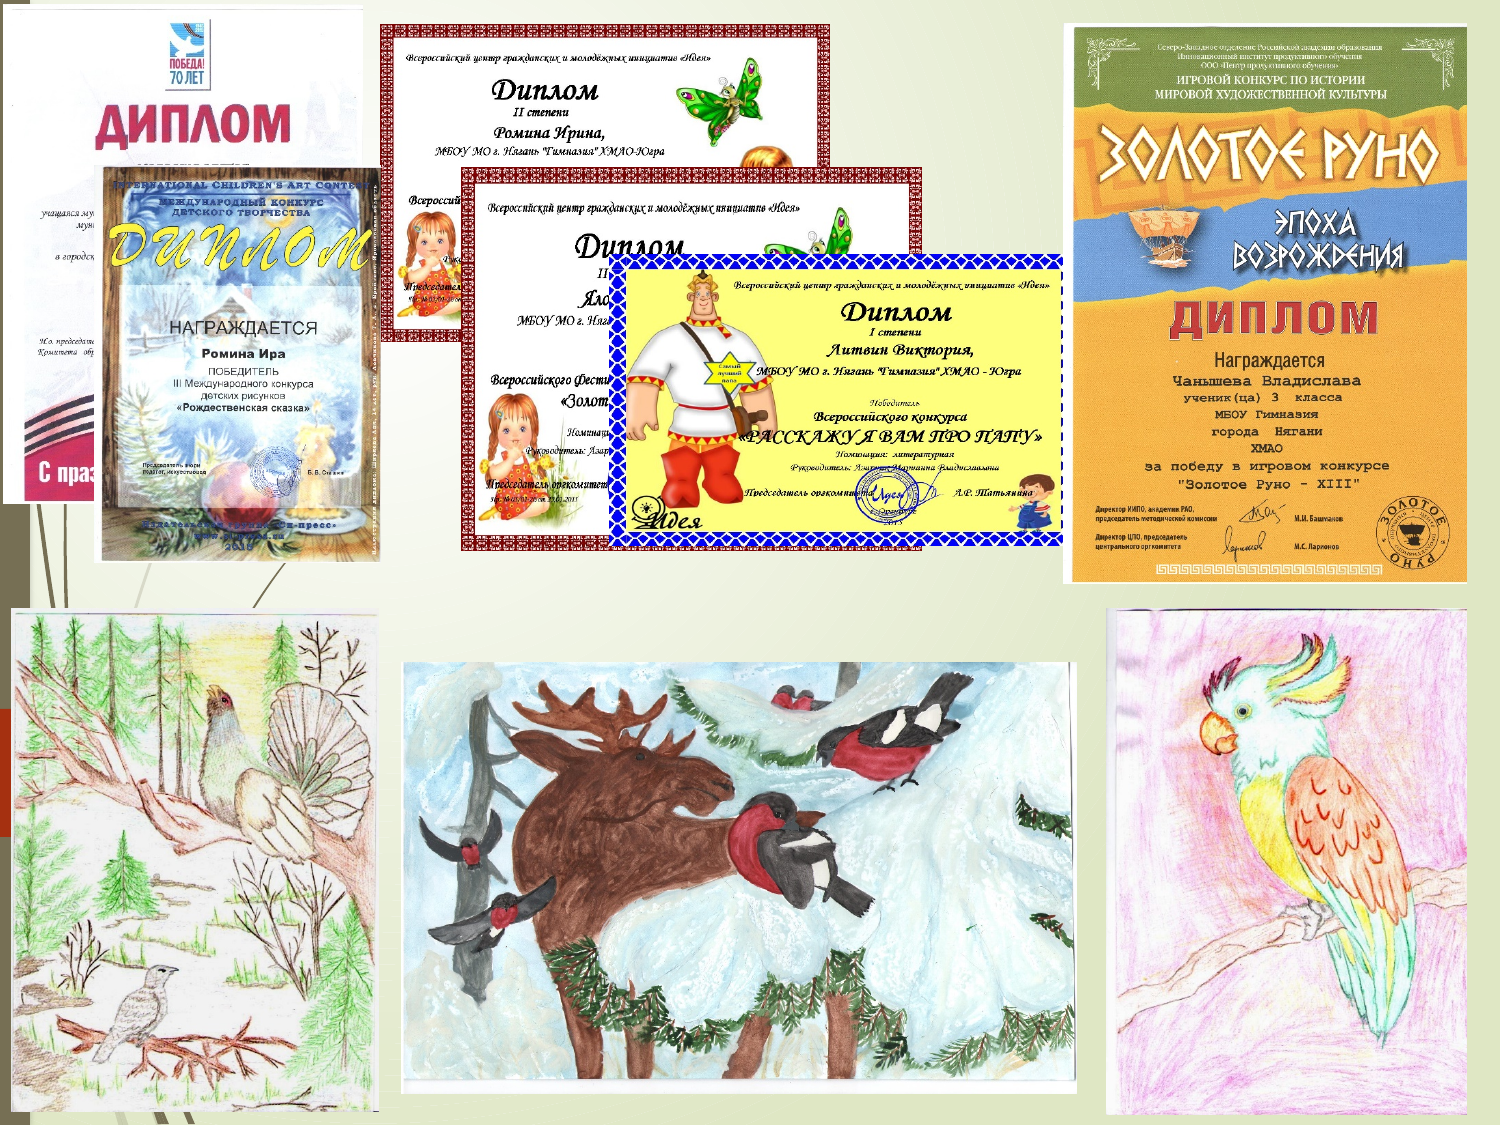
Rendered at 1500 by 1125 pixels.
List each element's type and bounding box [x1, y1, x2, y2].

picture [1106, 608, 1467, 1115]
picture [401, 662, 1077, 1094]
picture [11, 608, 379, 1112]
picture [3, 4, 1467, 584]
title [0, 0, 1500, 138]
